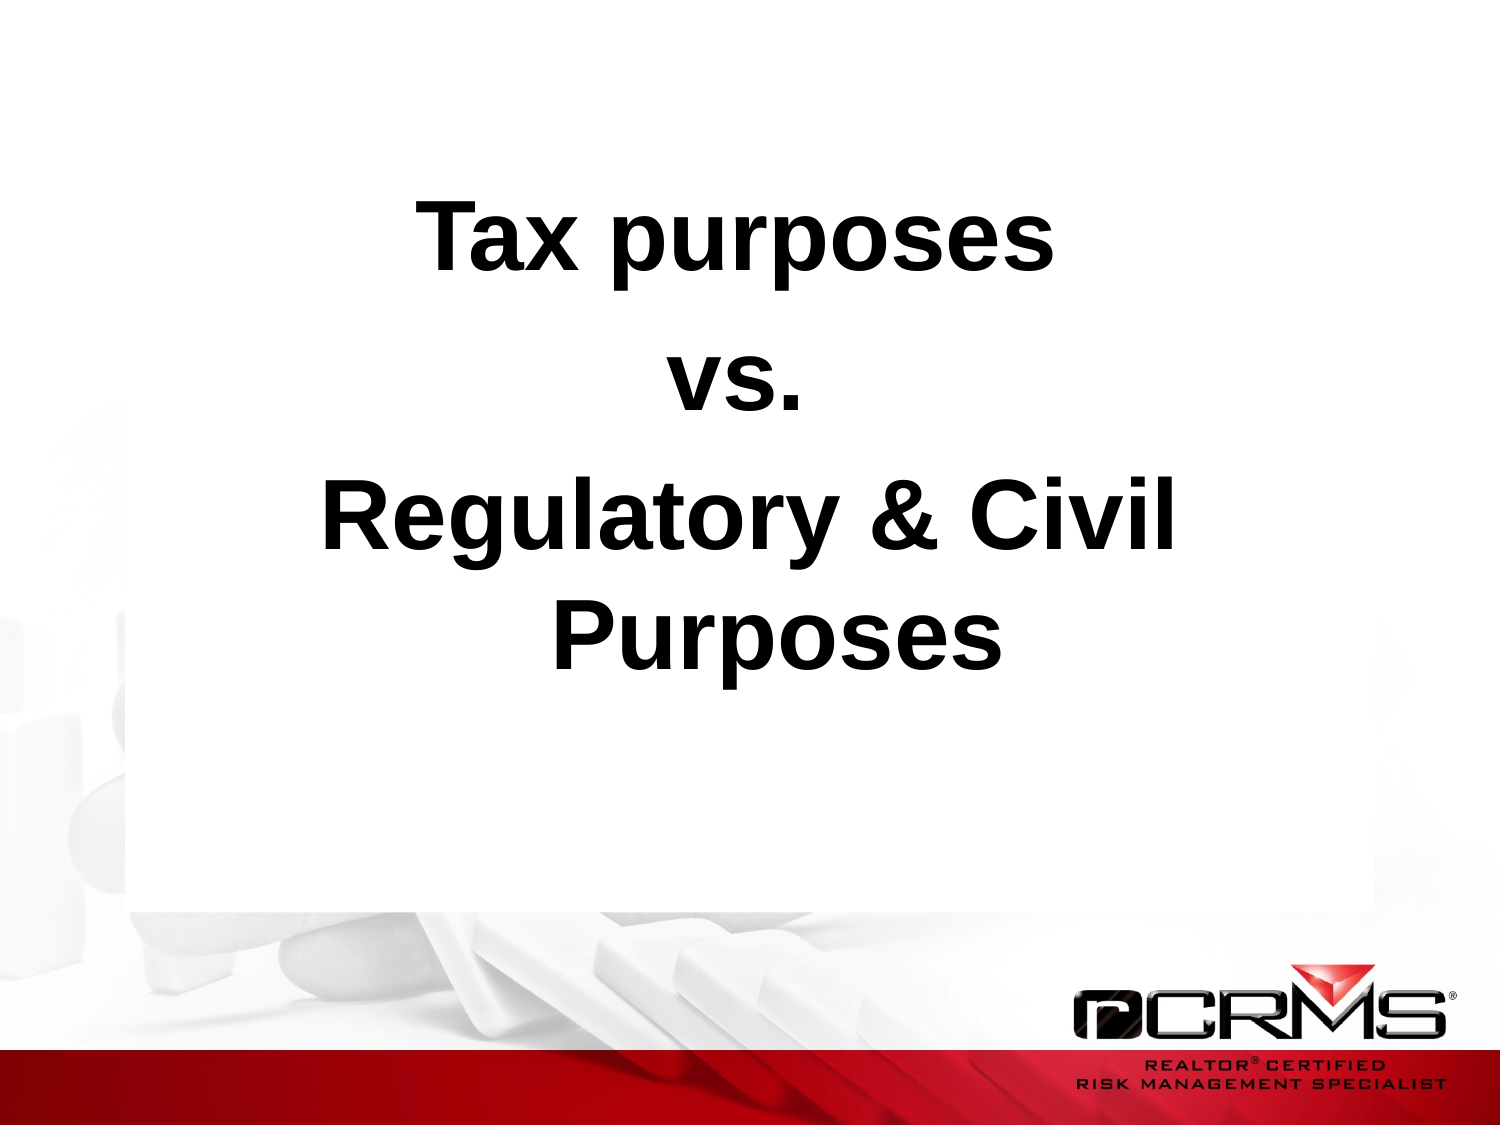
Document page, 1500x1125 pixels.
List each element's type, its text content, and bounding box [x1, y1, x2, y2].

list Tax purposes vs. Regulatory & Civil Purposes [125, 62, 1375, 913]
picture [0, 0, 1500, 1125]
